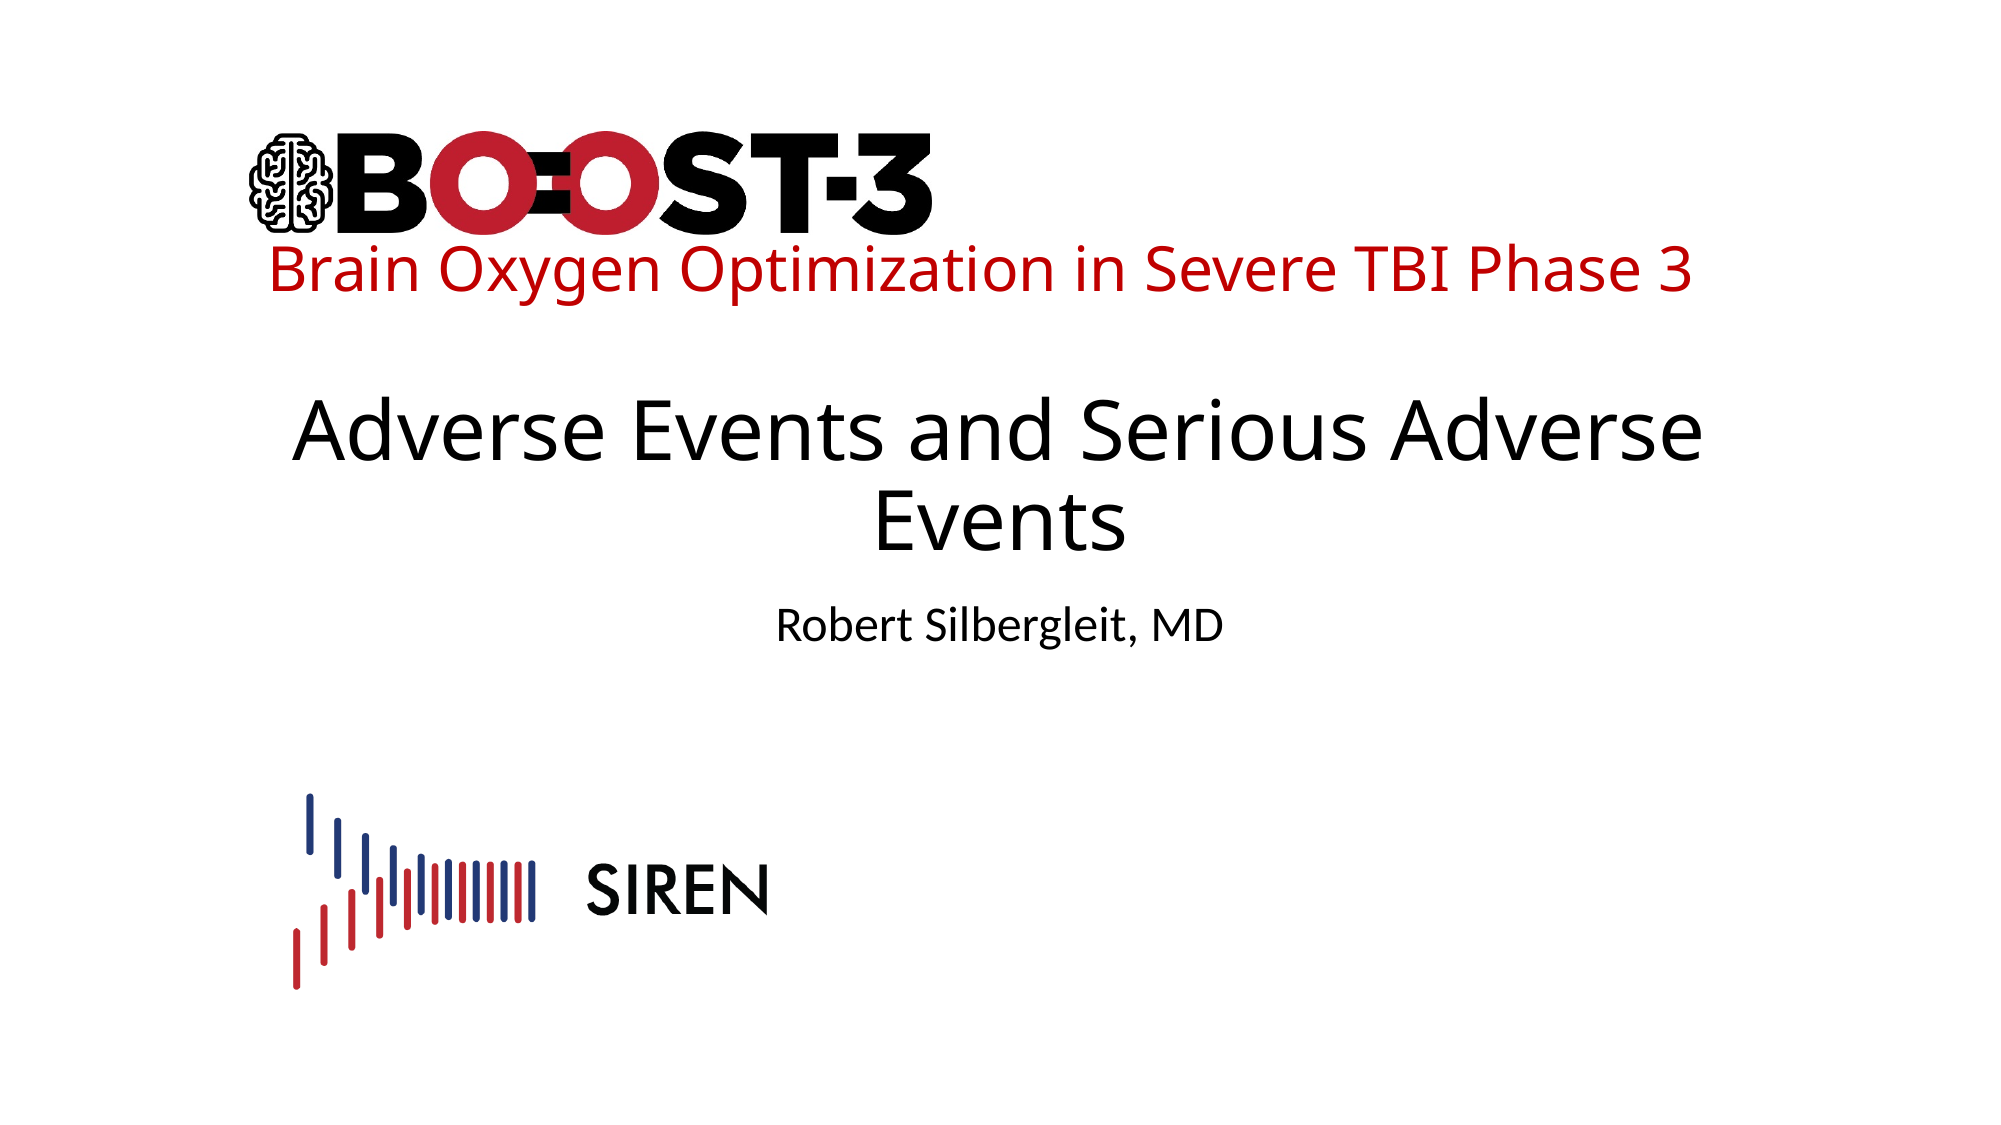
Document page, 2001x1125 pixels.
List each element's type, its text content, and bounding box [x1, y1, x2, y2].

subtitle Robert Silbergleit, MD [249, 590, 1750, 863]
picture [249, 131, 932, 184]
title Adverse Events and Serious Adverse Events [249, 184, 1750, 576]
picture [249, 863, 802, 1019]
